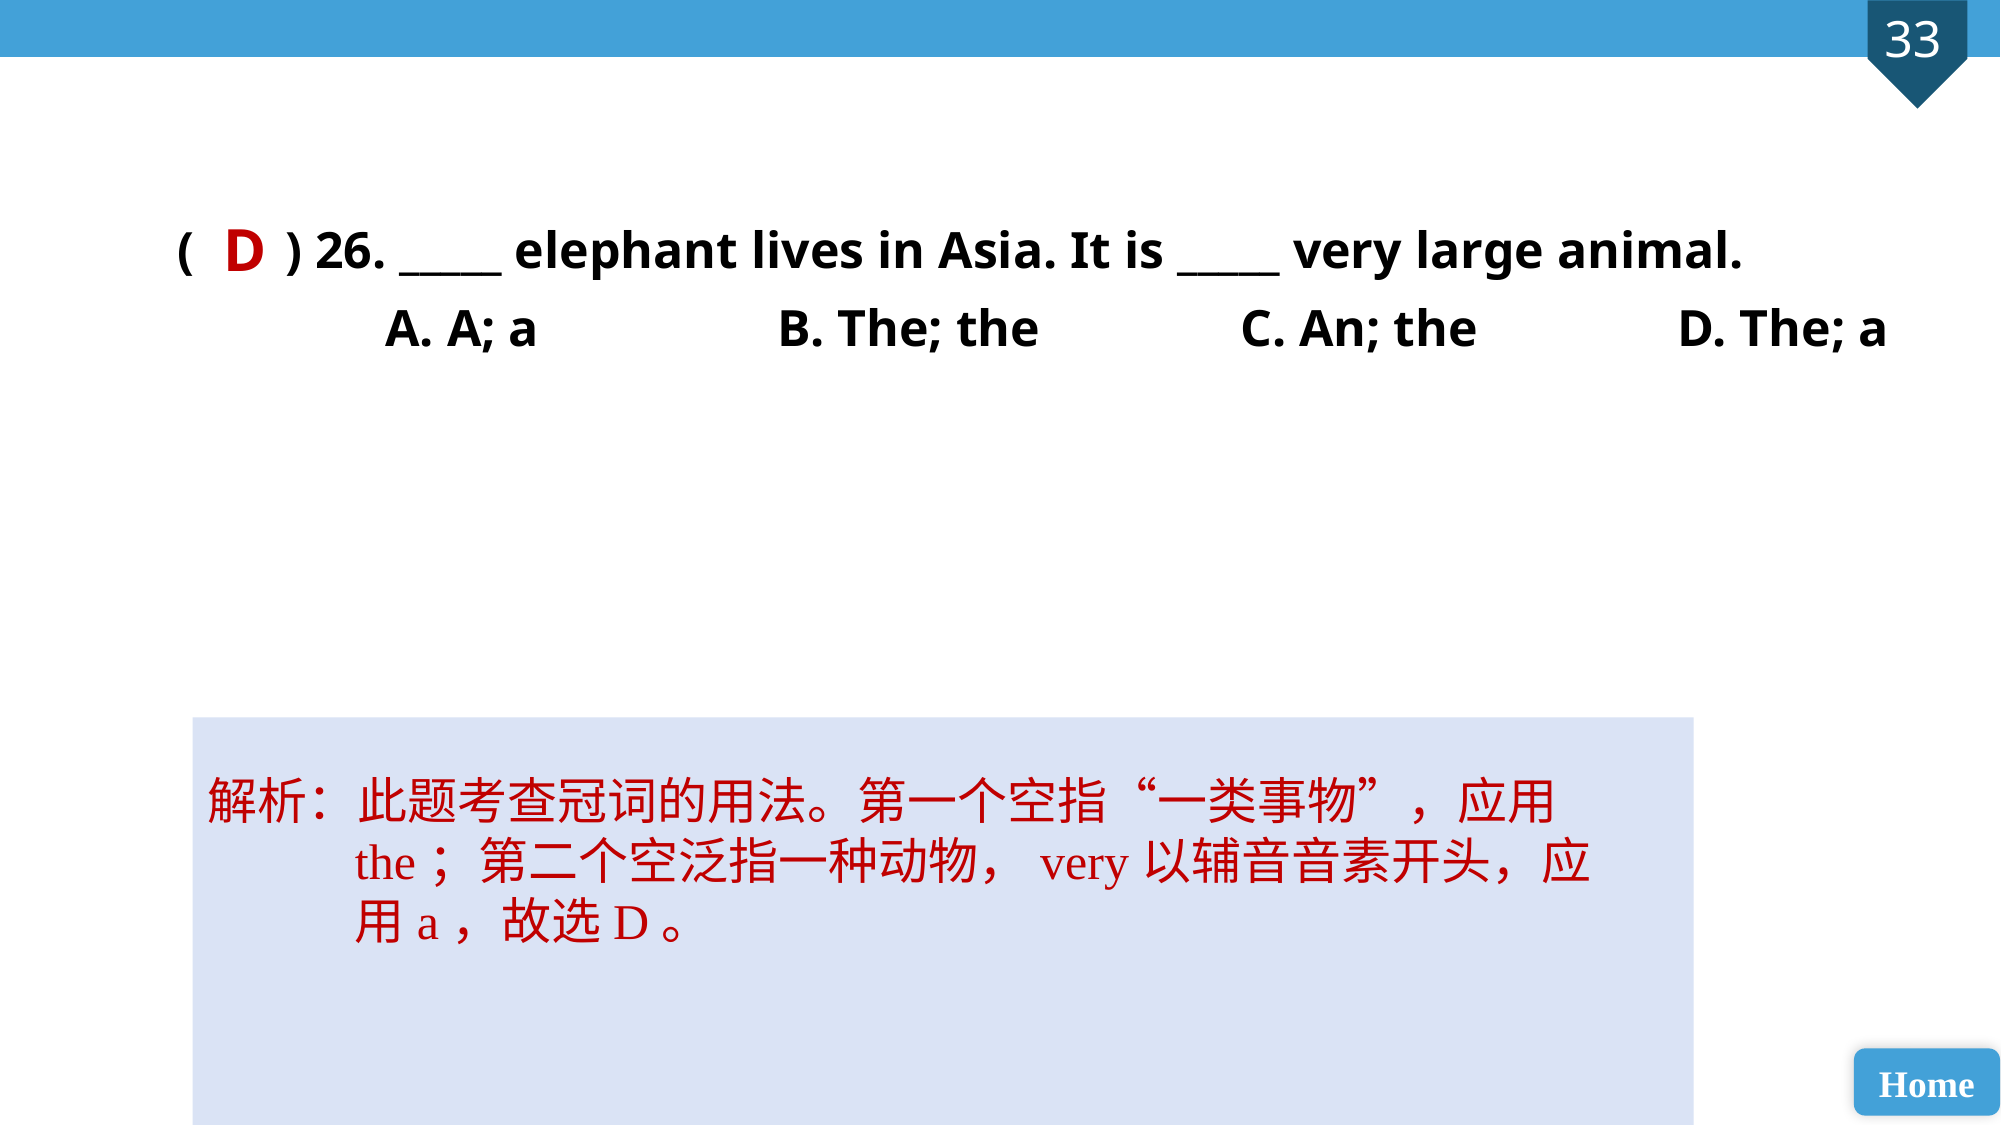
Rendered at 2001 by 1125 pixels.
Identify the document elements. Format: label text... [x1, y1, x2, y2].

text_box 解析：此题考查冠词的用法。第一个空指“一类事物”，应用the；第二个空泛指一种动物，very以辅音音素开头，应用a，故选D。 [192, 762, 1608, 957]
text_box D [209, 206, 282, 291]
text_box [191, 716, 1695, 1125]
text_box ( ) 26. _____ elephant lives in Asia. It is _____ very large animal. A. A; a B. The; the C. An; the D. The; a [162, 193, 1976, 365]
